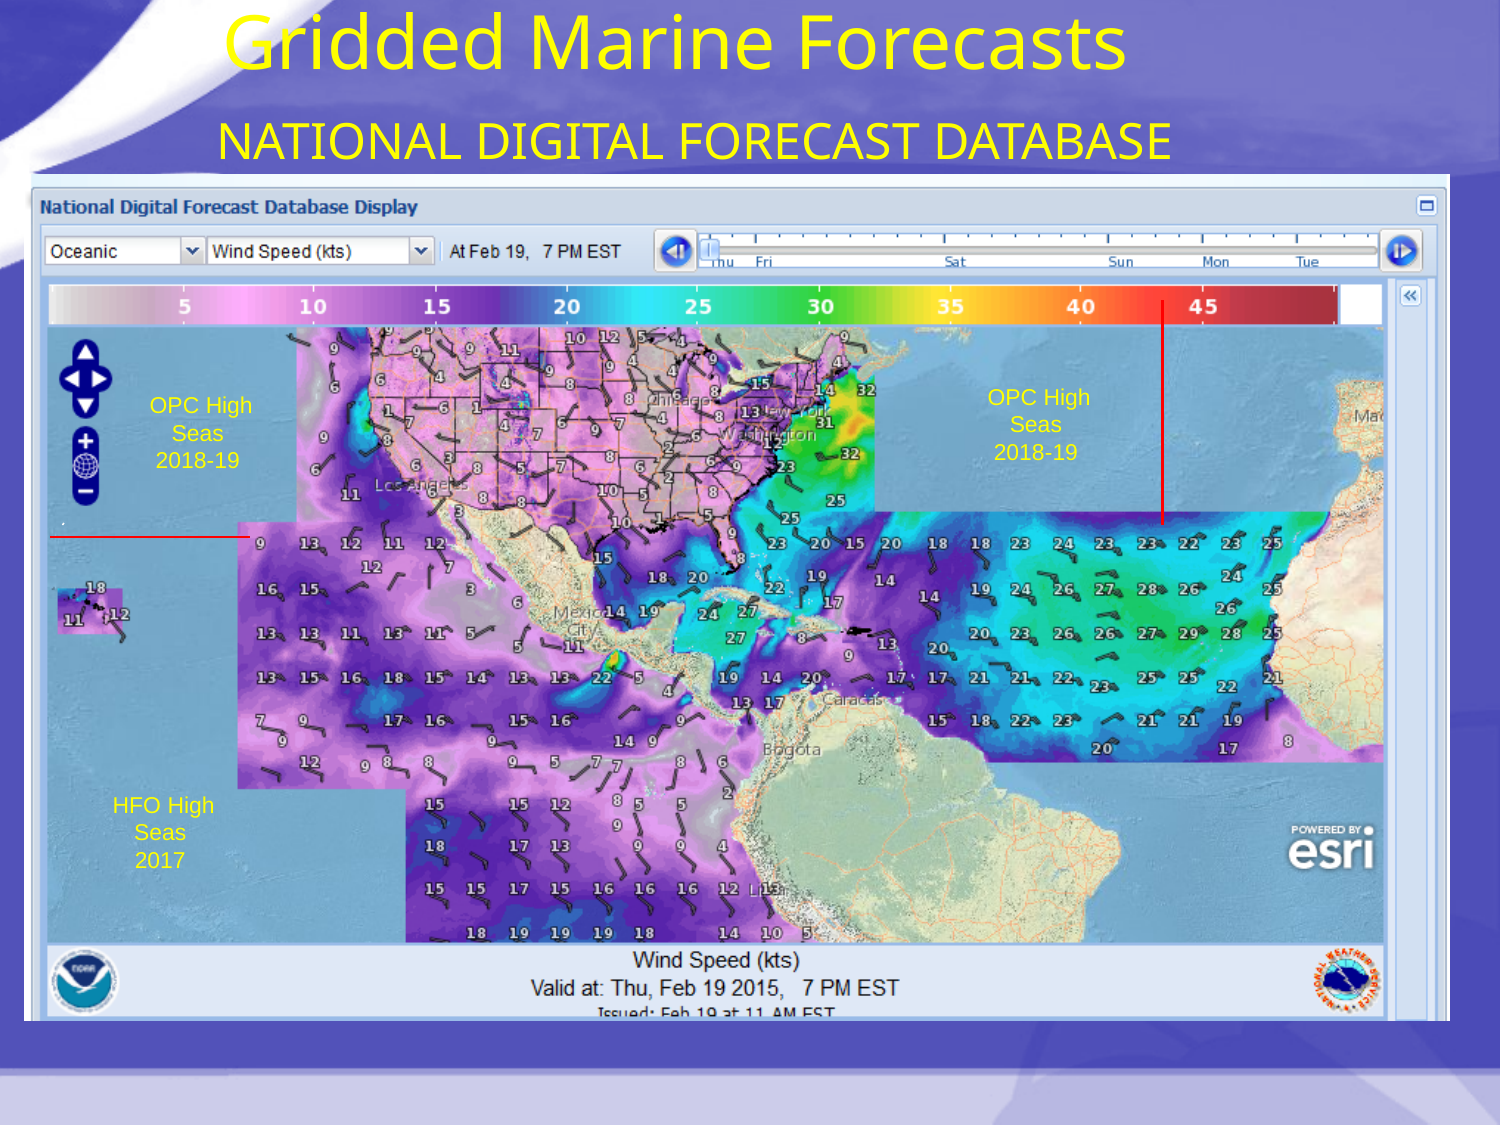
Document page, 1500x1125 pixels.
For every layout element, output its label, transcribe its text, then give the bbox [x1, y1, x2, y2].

text_box Gridded Marine Forecasts NATIONAL DIGITAL FORECAST DATABASE [149, 0, 1500, 175]
picture [24, 174, 1451, 1022]
